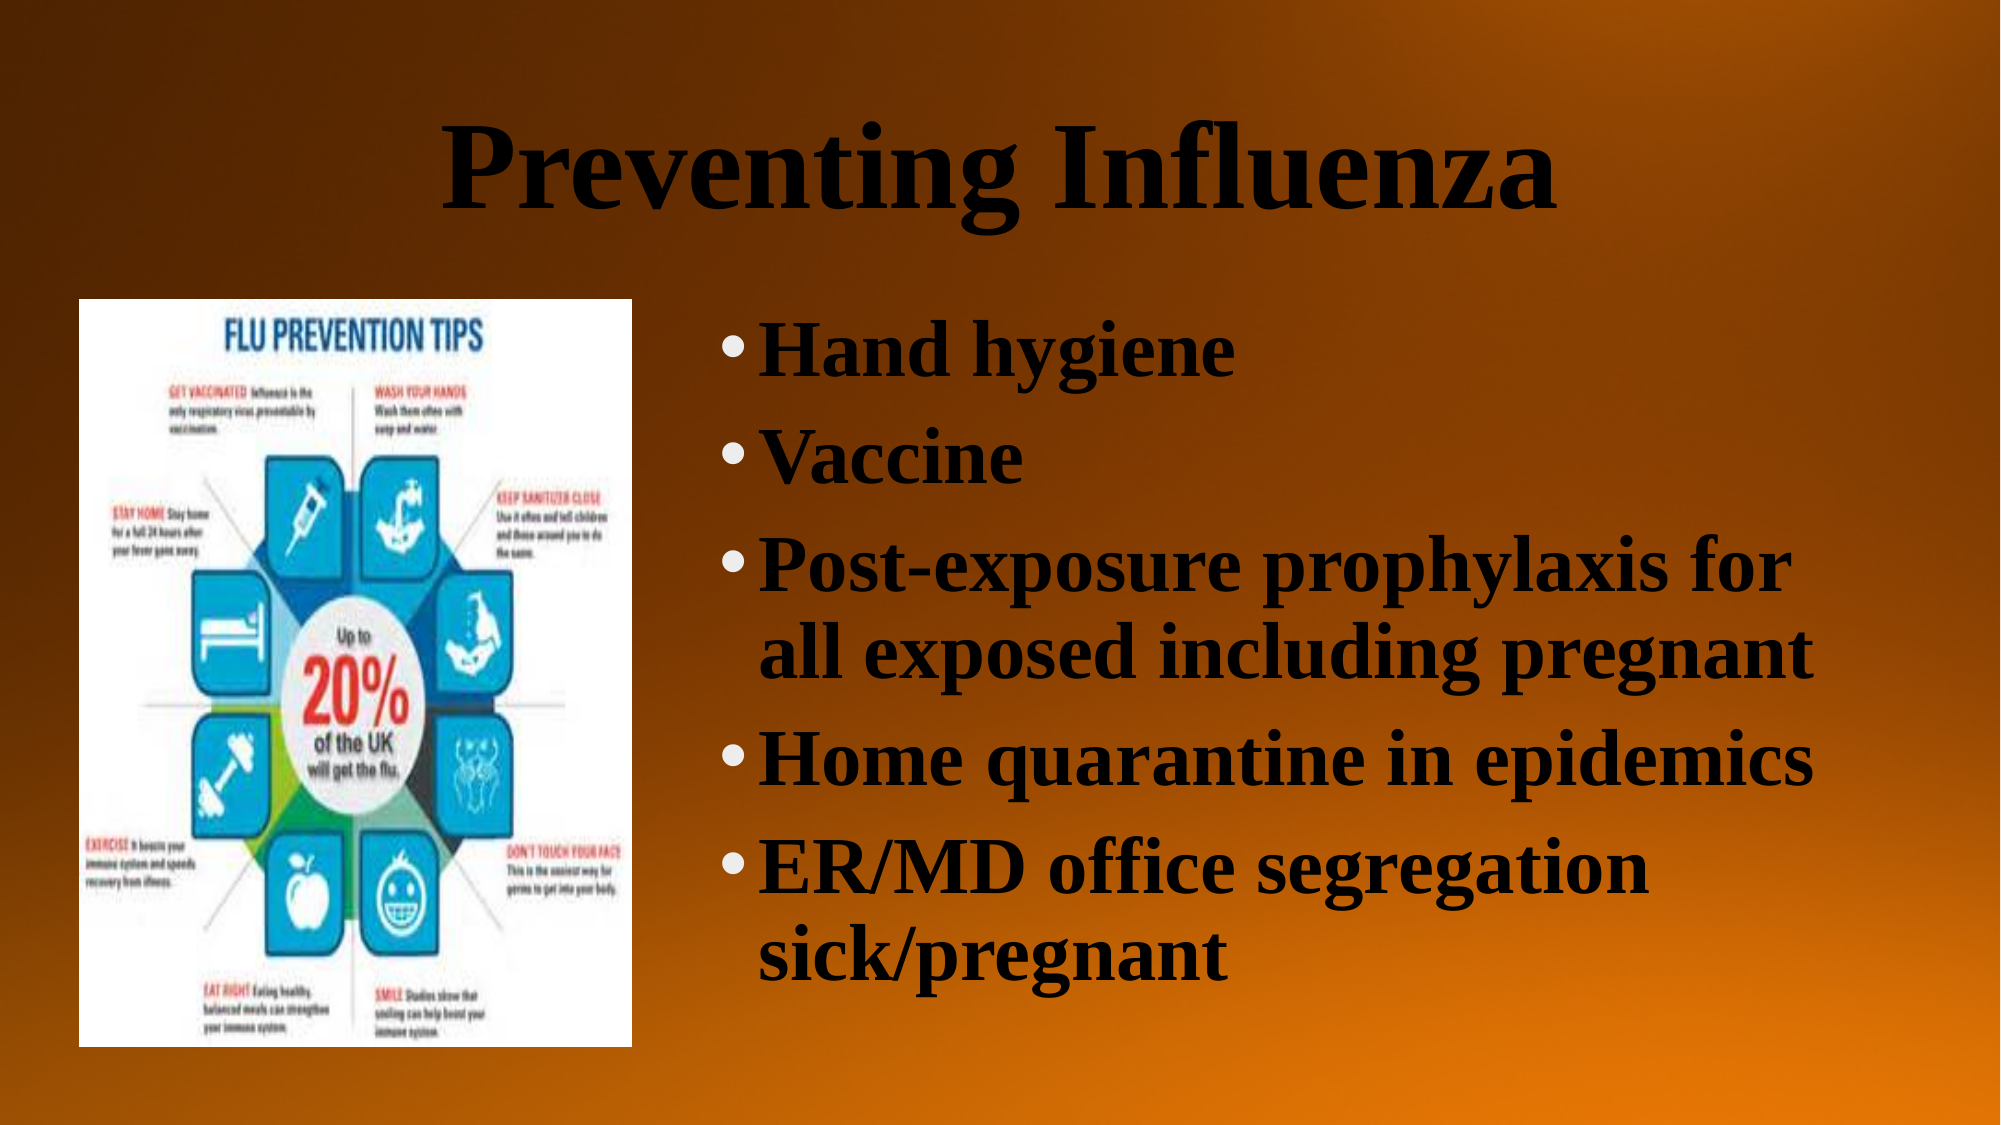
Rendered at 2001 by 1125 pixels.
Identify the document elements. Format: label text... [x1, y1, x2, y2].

title Preventing Influenza [137, 59, 1863, 278]
list Hand hygiene Vaccine Post-exposure prophylaxis for all exposed including pregnant Home quarantine in epidemics ER/MD office segregation sick/pregnant [704, 299, 1863, 1014]
picture [0, 0, 2001, 1125]
